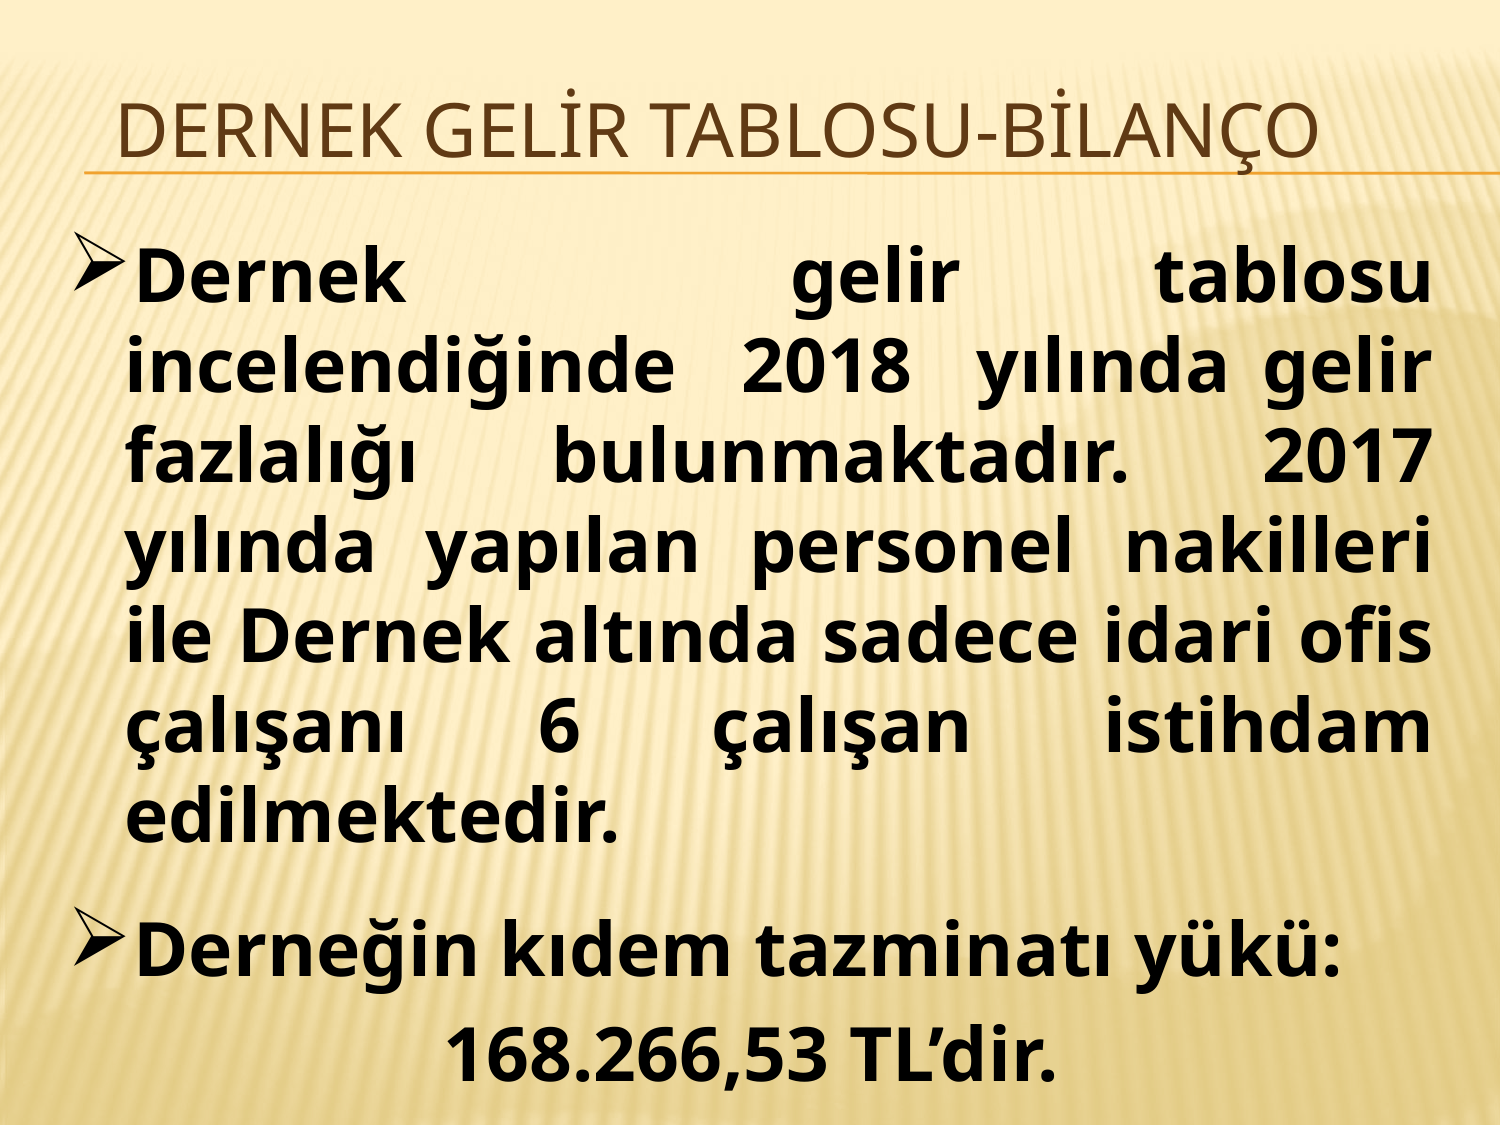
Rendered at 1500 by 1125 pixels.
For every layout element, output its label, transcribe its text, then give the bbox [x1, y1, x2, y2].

list Dernek gelir tablosu incelendiğinde 2018 yılında gelir fazlalığı bulunmaktadır. 2017 yılında yapılan personel nakilleri ile Dernek altında sadece idari ofis çalışanı 6 çalışan istihdam edilmektedir. Derneğin kıdem tazminatı yükü: 168.266,53 TL’dir. [53, 219, 1450, 1047]
title DERNEK GELİR TABLOSU-BİLANÇO [100, 19, 1395, 219]
